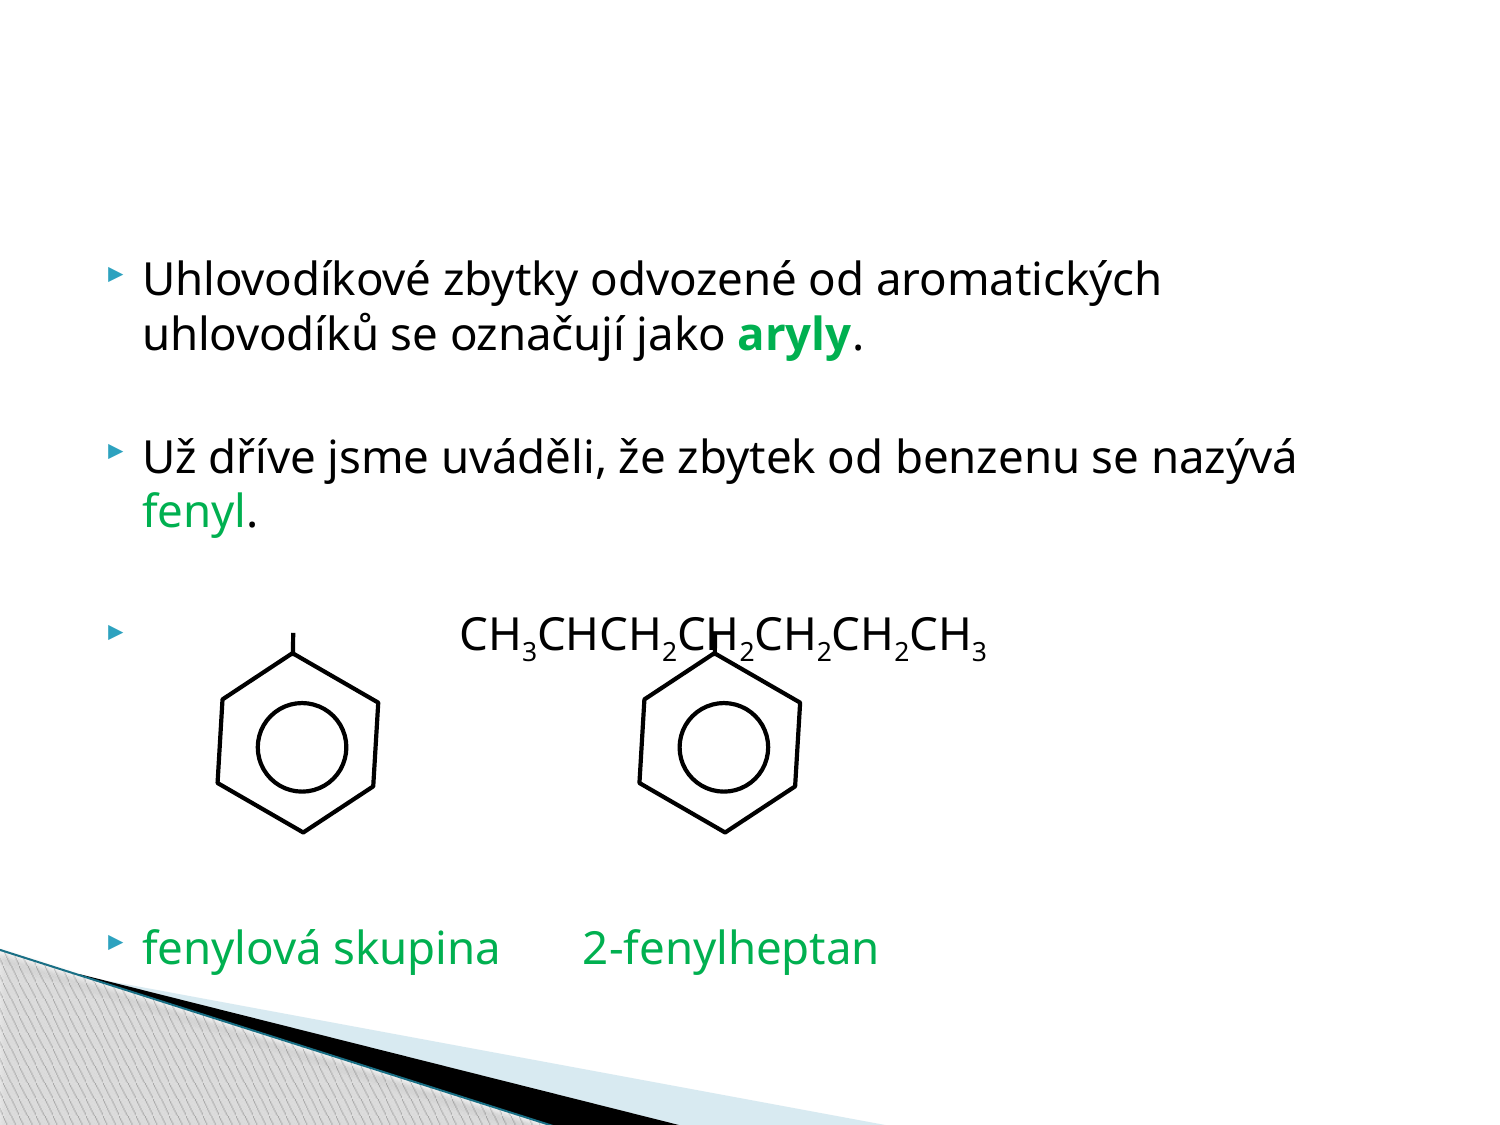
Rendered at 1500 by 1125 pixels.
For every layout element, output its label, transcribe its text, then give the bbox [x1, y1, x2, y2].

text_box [210, 632, 386, 819]
list Uhlovodíkové zbytky odvozené od aromatických uhlovodíků se označují jako aryly. Už dříve jsme uváděli, že zbytek od benzenu se nazývá fenyl. CH3CHCH2CH2CH2CH2CH3 fenylová skupina 2-fenylheptan [75, 243, 1425, 986]
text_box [632, 632, 807, 819]
